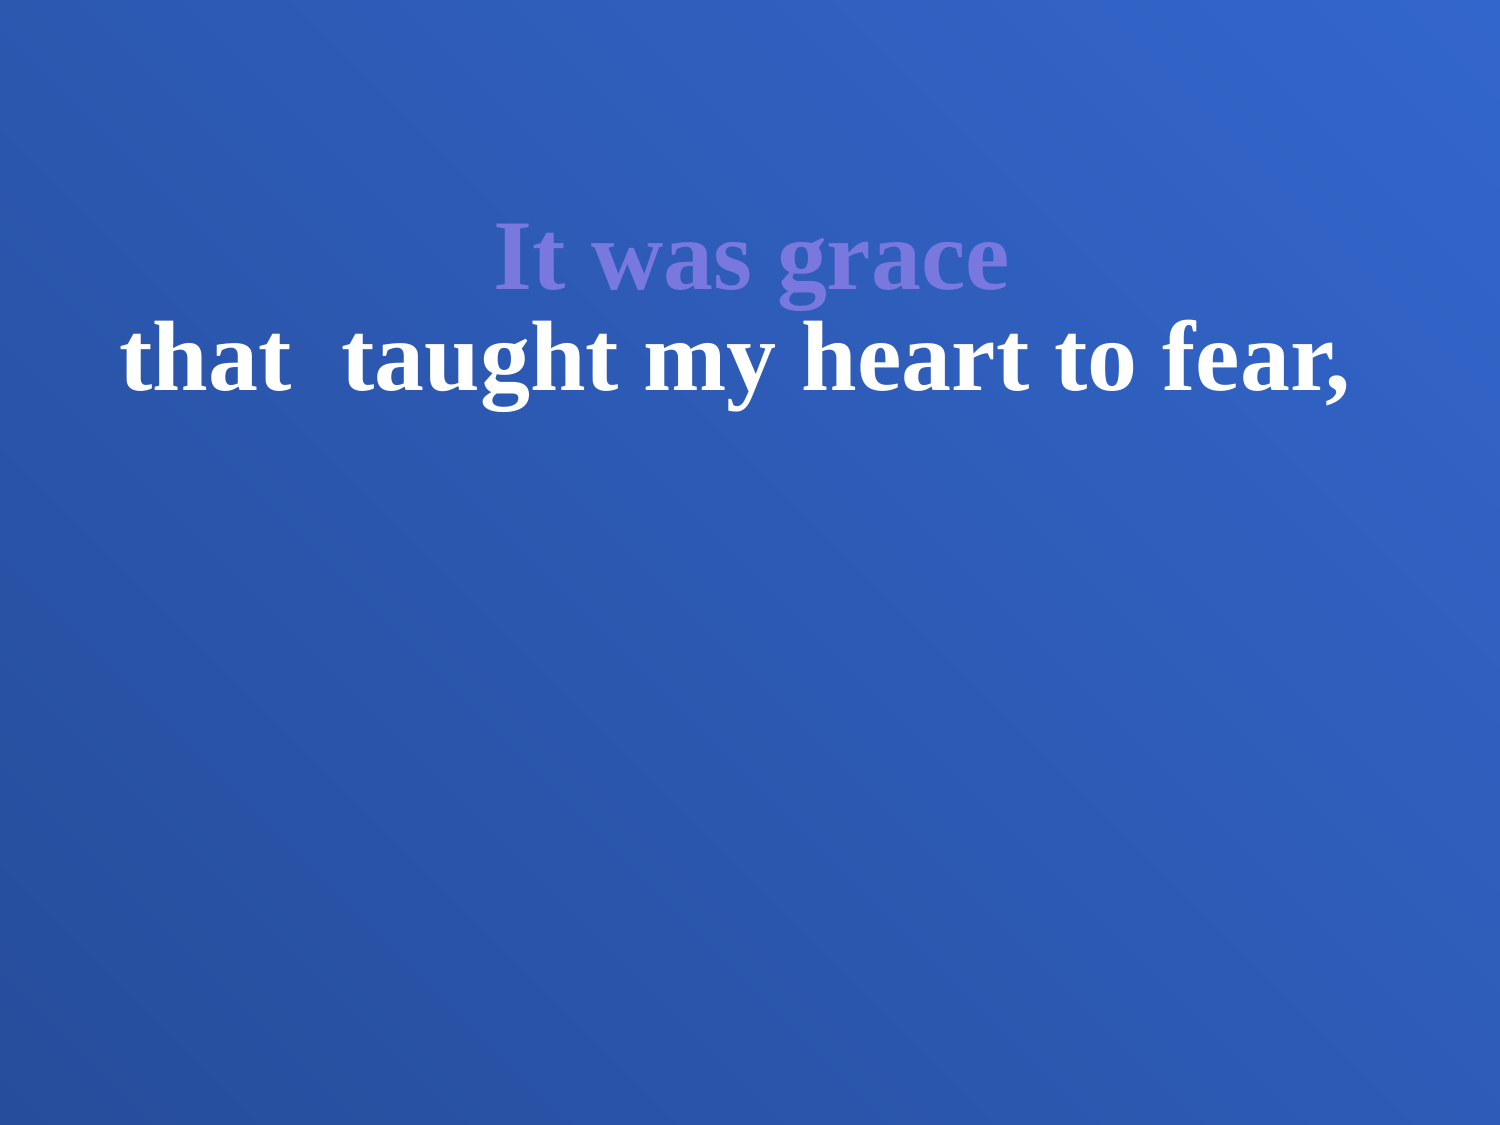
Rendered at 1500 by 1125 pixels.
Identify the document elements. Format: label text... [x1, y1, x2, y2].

text_box It was grace [2, 181, 1500, 317]
text_box that taught my heart to fear, [0, 283, 1498, 418]
